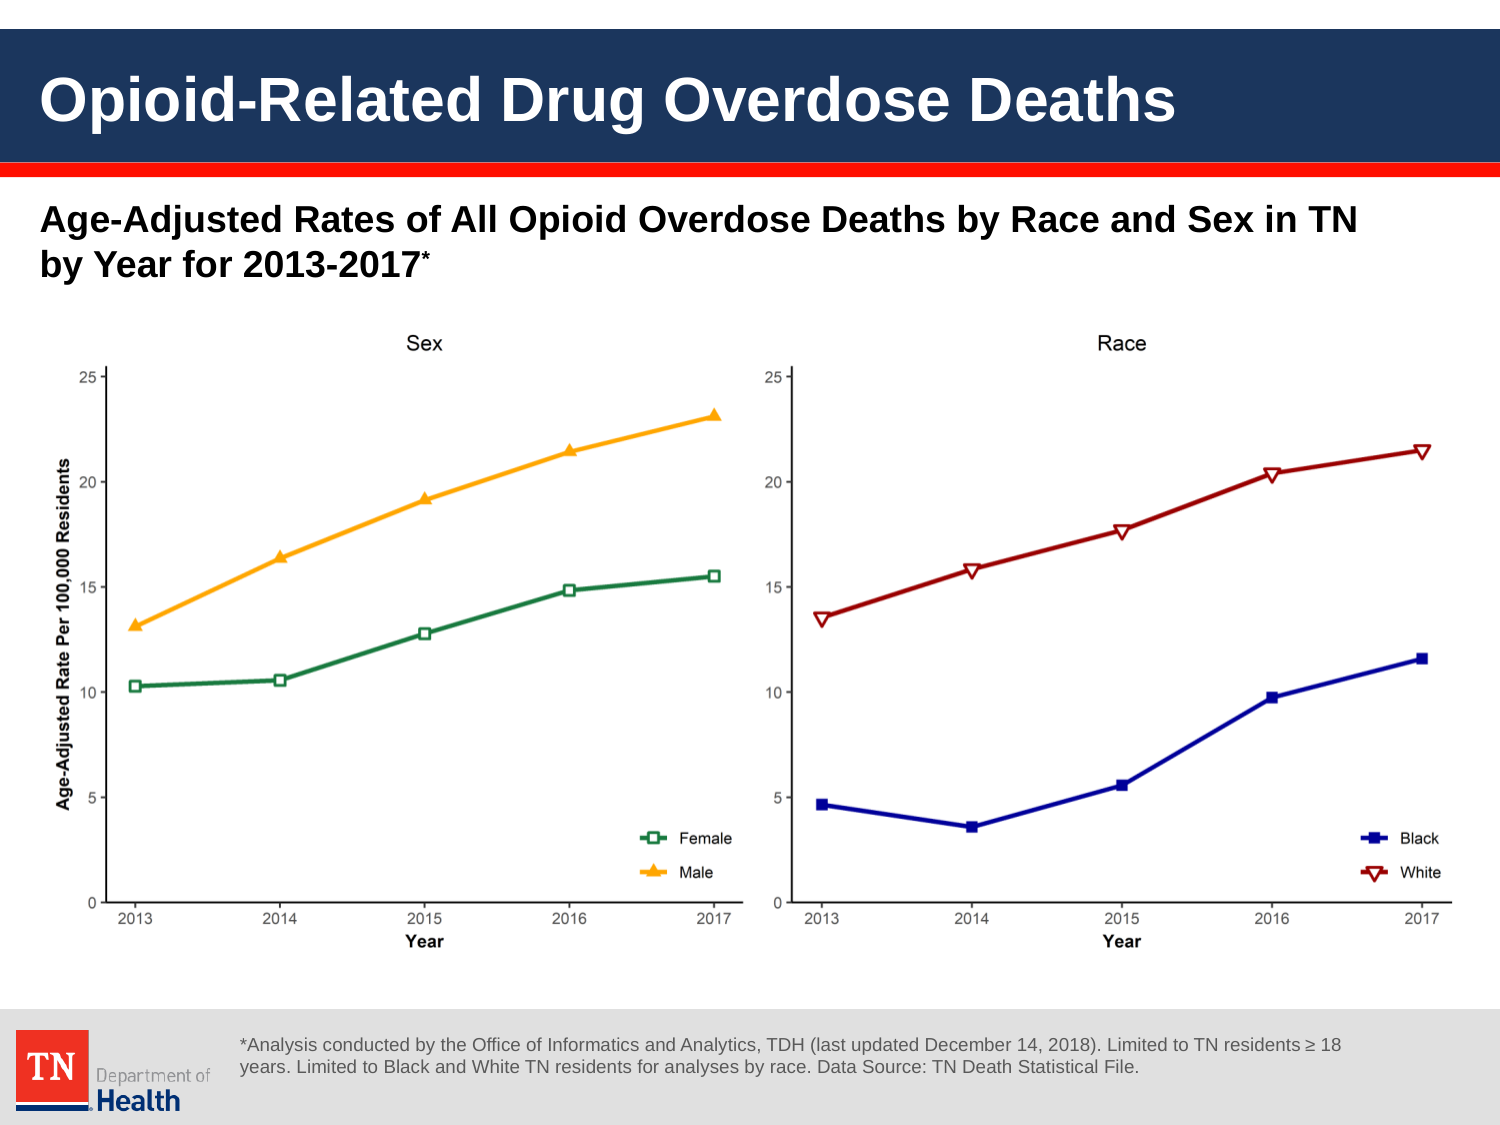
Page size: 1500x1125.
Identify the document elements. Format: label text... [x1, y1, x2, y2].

text_box *Analysis conducted by the Office of Informatics and Analytics, TDH (last updated December 14, 2018). Limited to TN residents ≥ 18 years. Limited to Black and White TN residents for analyses by race. Data Source: TN Death Statistical File. [224, 1024, 1363, 1085]
picture [45, 324, 1463, 963]
text_box Age-Adjusted Rates of All Opioid Overdose Deaths by Race and Sex in TN by Year for 2013-2017* [24, 187, 1438, 293]
title Opioid-Related Drug Overdose Deaths [24, 29, 1475, 165]
